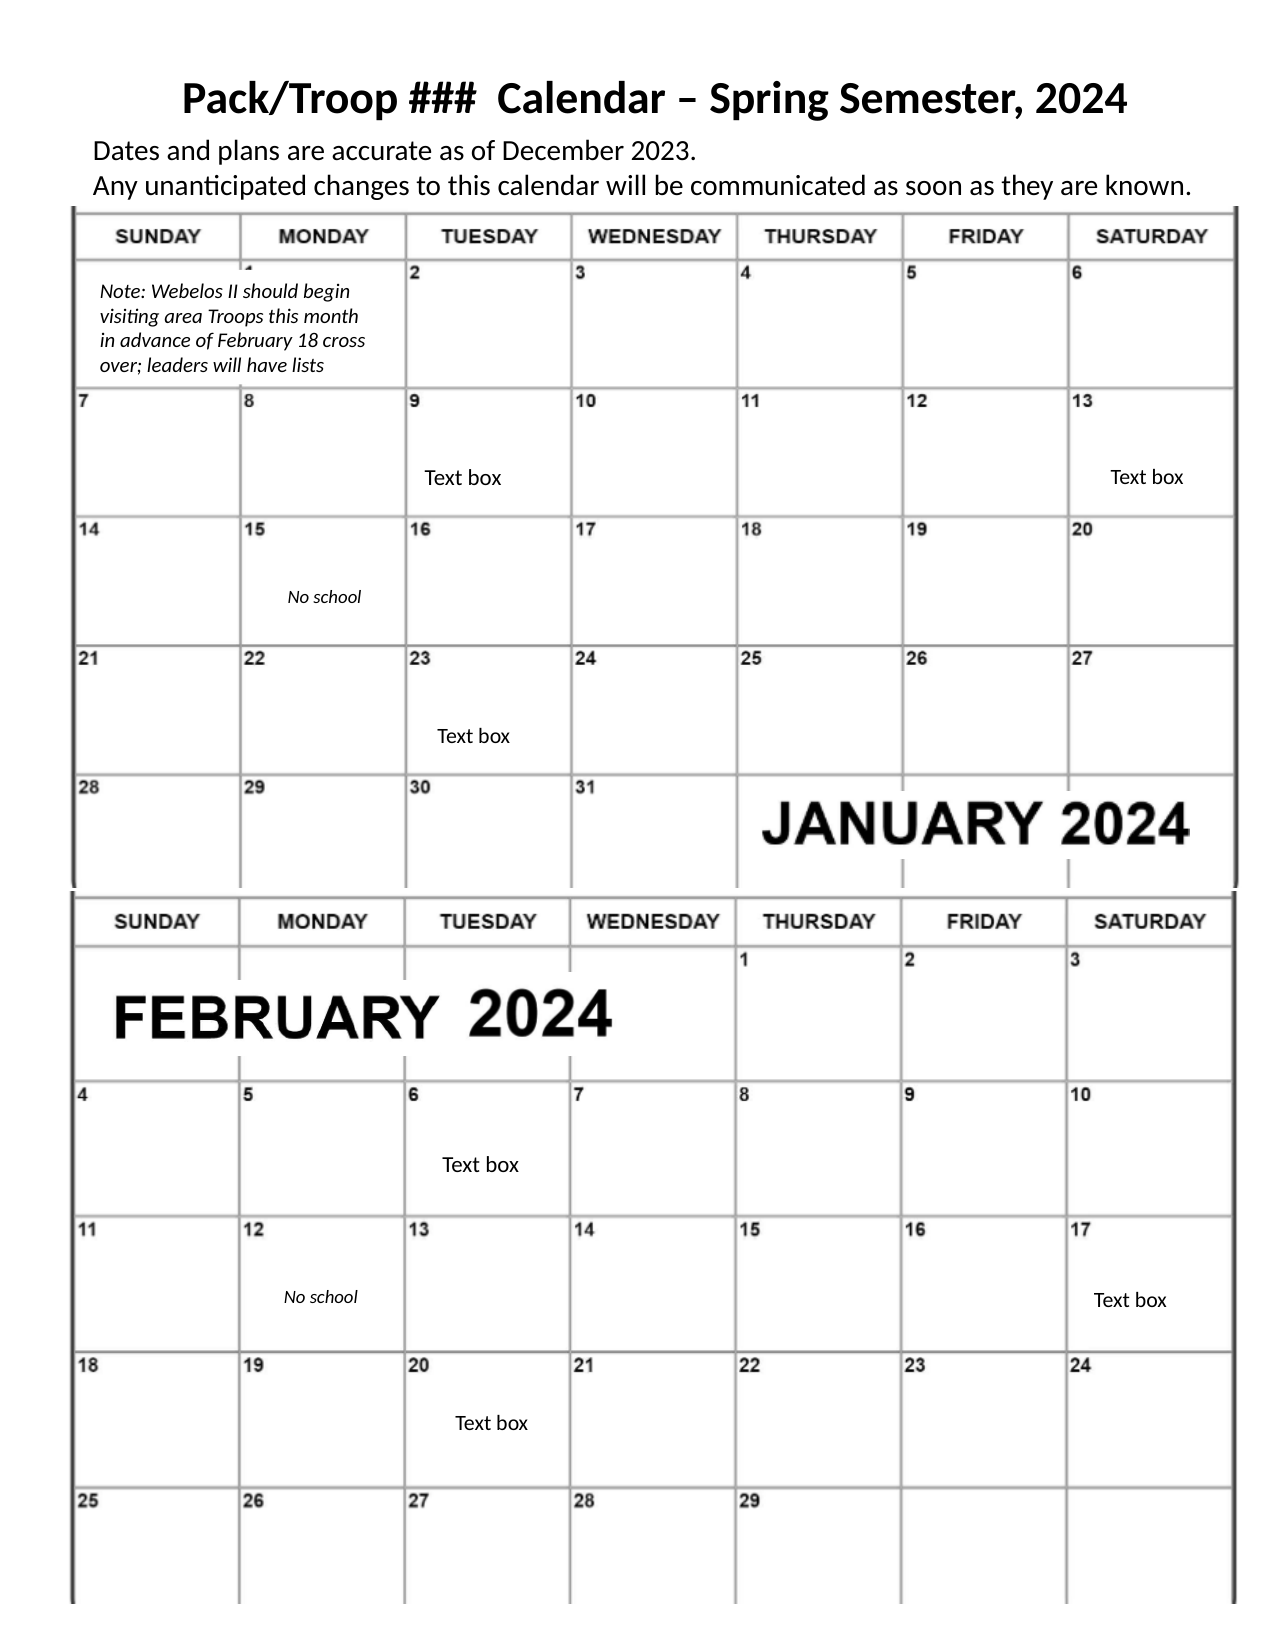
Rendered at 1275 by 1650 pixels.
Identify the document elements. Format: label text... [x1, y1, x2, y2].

text_box Dates and plans are accurate as of December 2023. Any unanticipated changes to this calendar will be communicated as soon as they are known. [78, 124, 1245, 209]
picture [67, 206, 1244, 889]
text_box Pack/Troop ### Calendar – Spring Semester, 2024 [66, 60, 1245, 130]
picture [66, 891, 1242, 1604]
